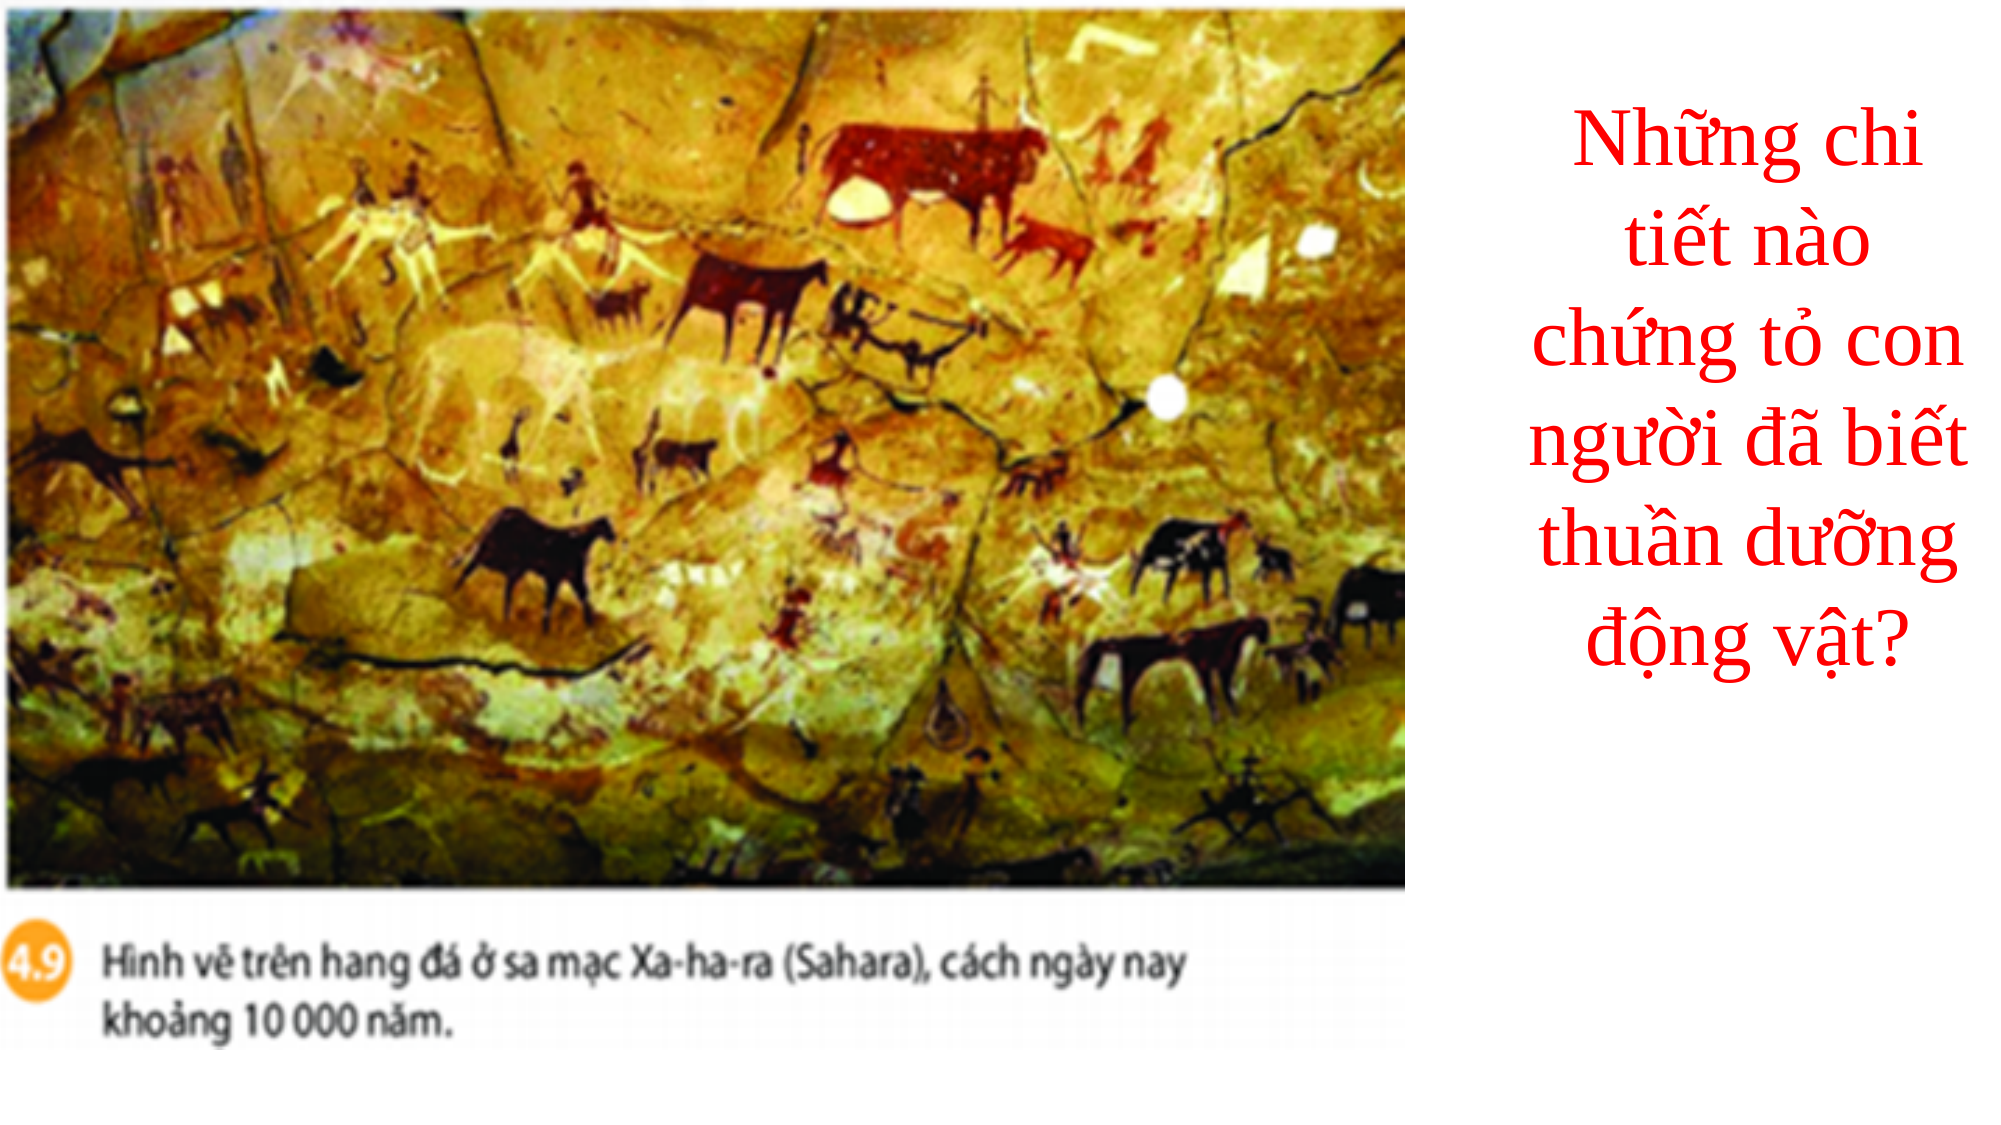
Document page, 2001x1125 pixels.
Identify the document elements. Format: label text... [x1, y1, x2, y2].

text_box Những chi tiết nào chứng tỏ con người đã biết thuần dưỡng động vật? [1497, 74, 2000, 690]
picture [0, 0, 1405, 1050]
